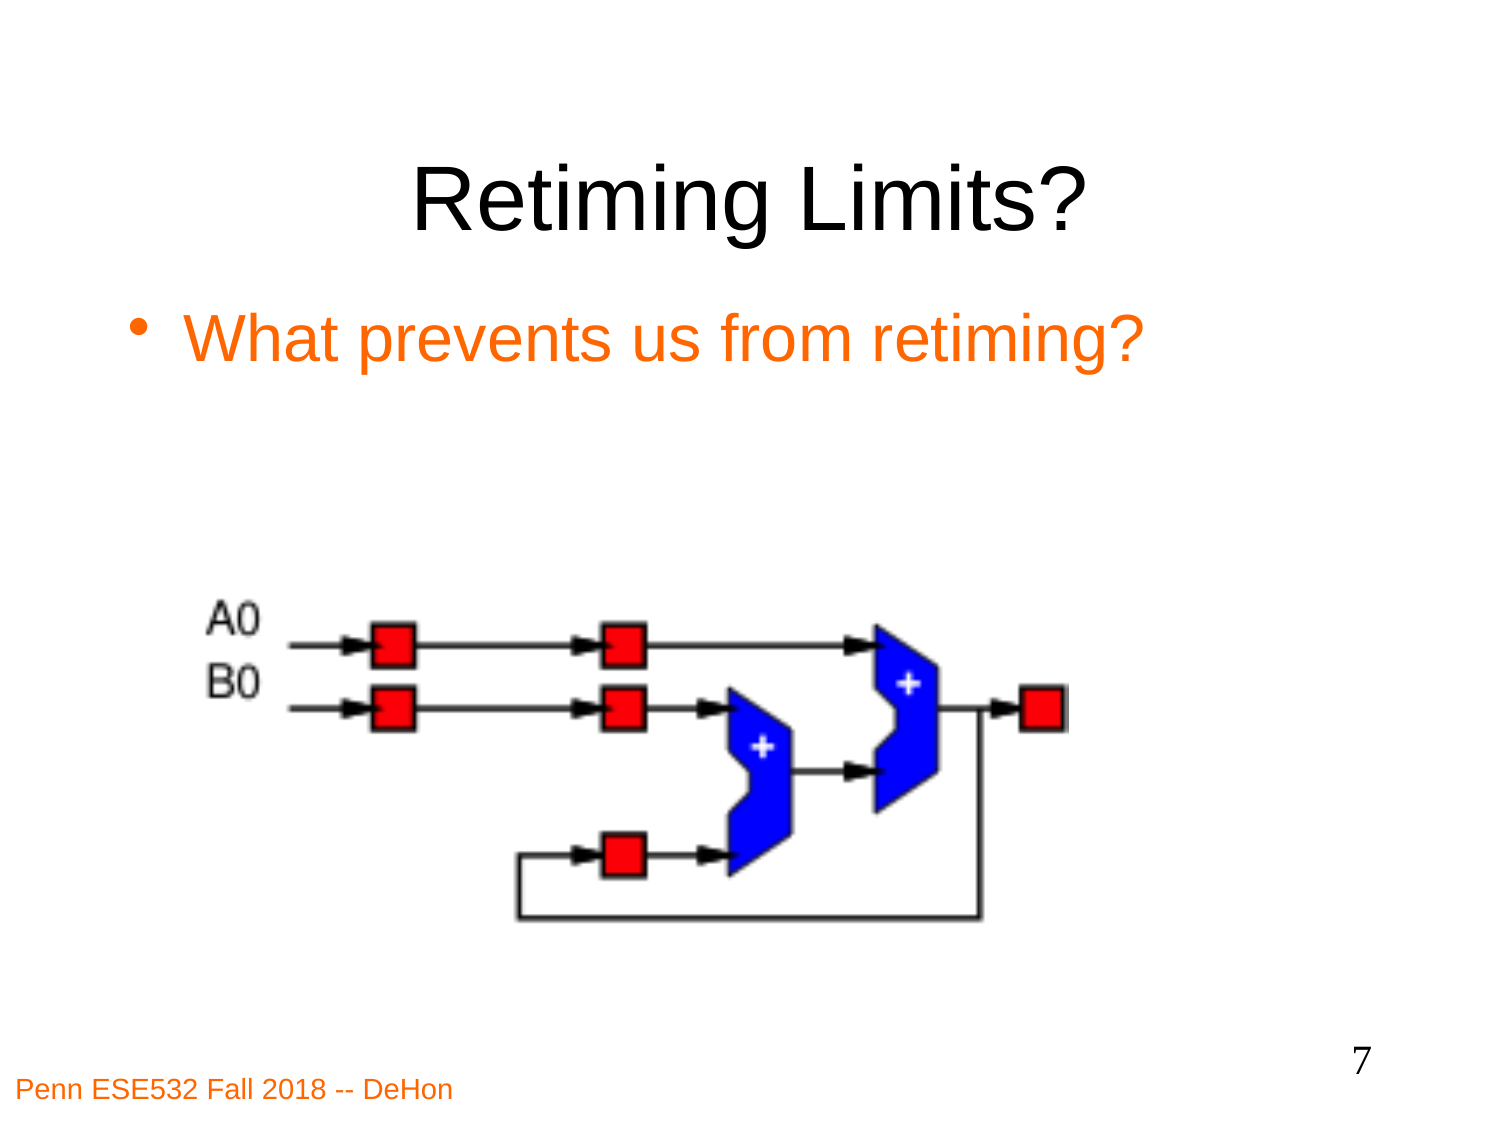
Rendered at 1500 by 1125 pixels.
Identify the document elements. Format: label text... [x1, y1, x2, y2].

list What prevents us from retiming? [112, 287, 1388, 963]
slide_number 7 [1074, 1024, 1388, 1101]
picture [196, 587, 1069, 928]
slide_number Penn ESE532 Fall 2018 -- DeHon [0, 1062, 688, 1125]
title Retiming Limits? [112, 99, 1388, 287]
